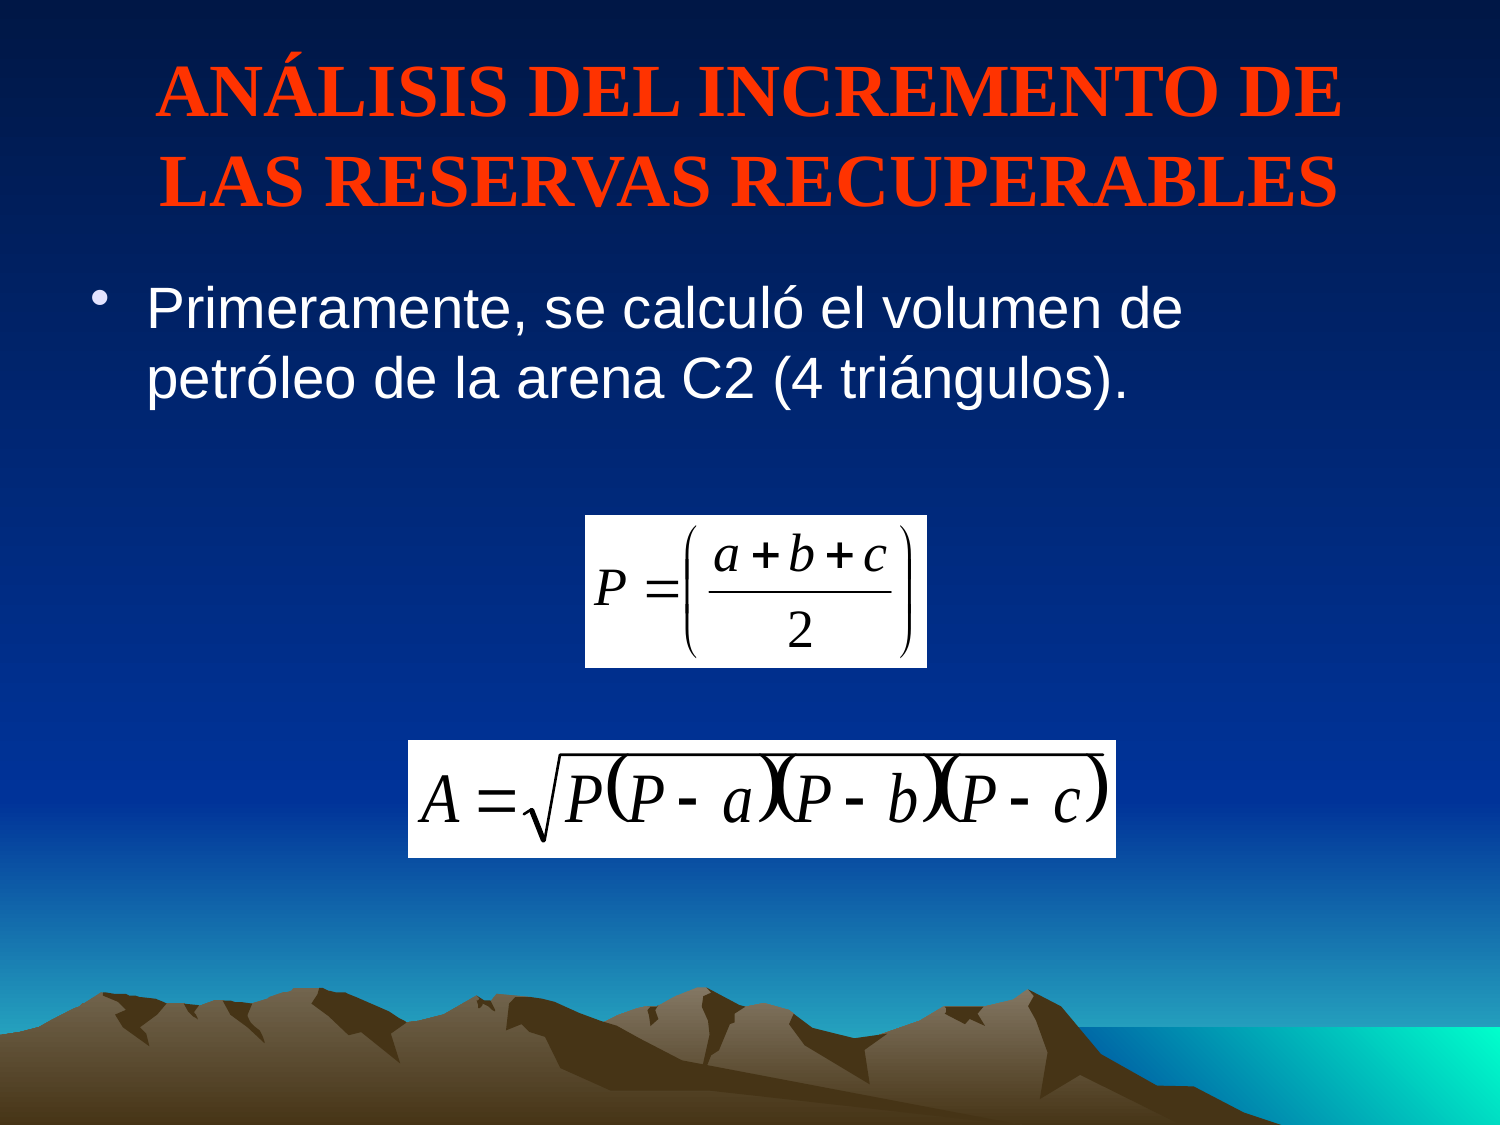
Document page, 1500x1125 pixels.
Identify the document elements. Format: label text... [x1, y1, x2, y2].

list Primeramente, se calculó el volumen de petróleo de la arena C2 (4 triángulos). [74, 262, 1247, 445]
title ANÁLISIS DEL INCREMENTO DE LAS RESERVAS RECUPERABLES [74, 37, 1426, 226]
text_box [407, 739, 1117, 858]
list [584, 515, 928, 669]
